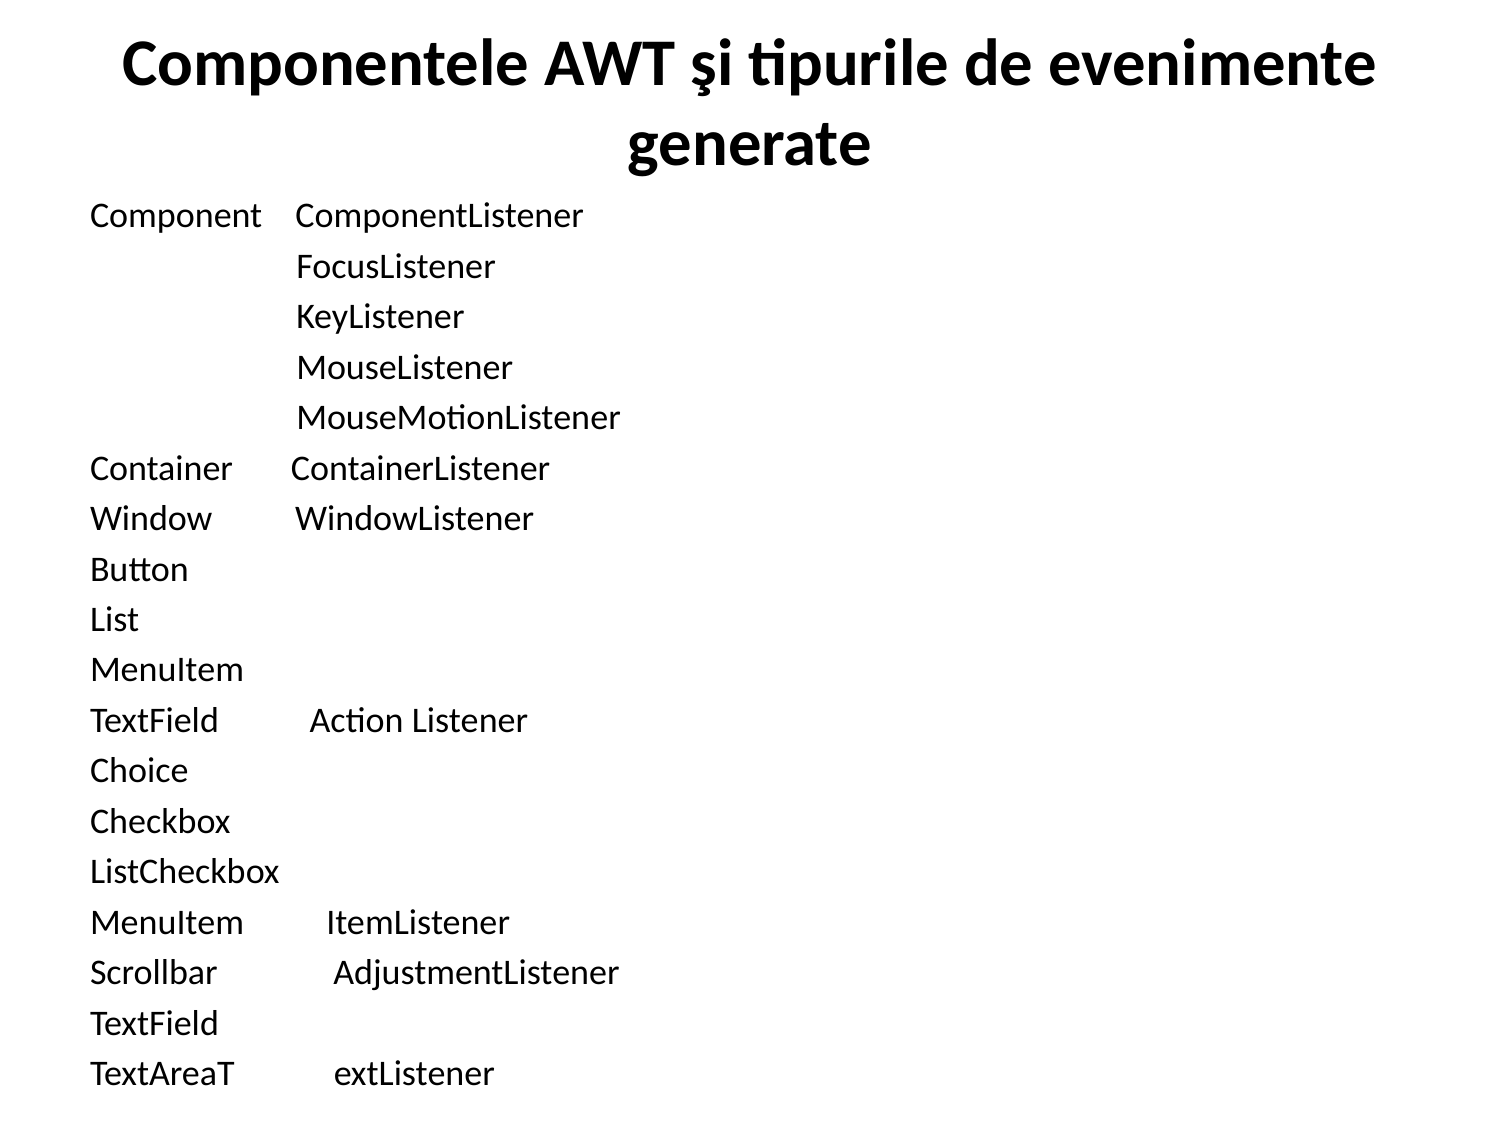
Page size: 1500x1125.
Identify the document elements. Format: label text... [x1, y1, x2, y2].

title Componentele AWT şi tipurile de evenimente generate [75, 45, 1425, 184]
list Component ComponentListener FocusListener KeyListener MouseListener MouseMotionListener Container ContainerListener Window WindowListener Button List MenuItem TextField Action Listener Choice Checkbox ListCheckbox MenuItem ItemListener Scrollbar AdjustmentListener TextField TextAreaT extListener [75, 184, 1425, 1106]
